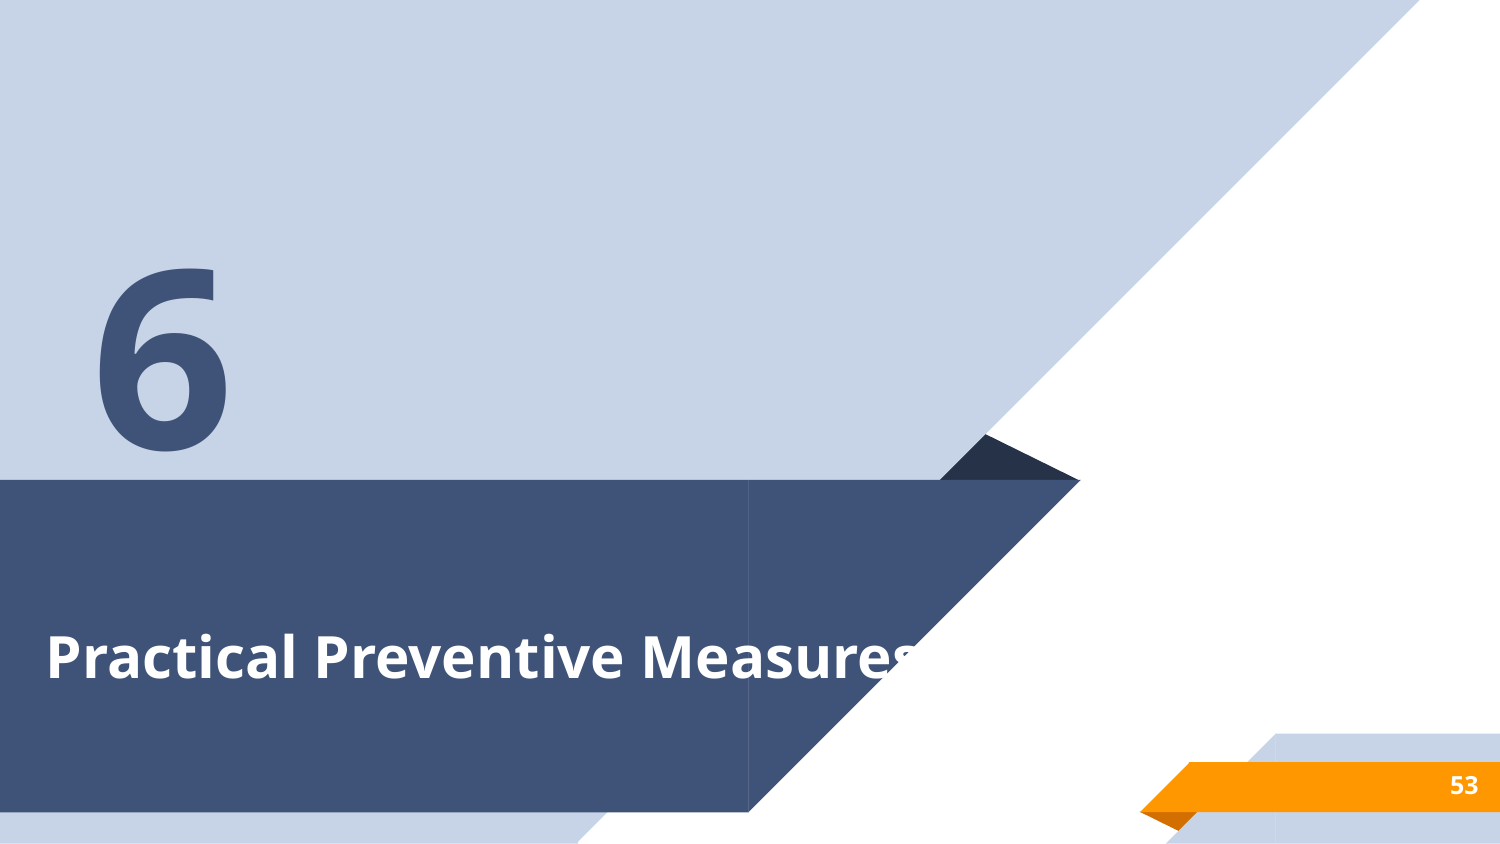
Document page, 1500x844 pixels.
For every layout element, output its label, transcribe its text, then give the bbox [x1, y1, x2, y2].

slide_number 53 [1249, 760, 1494, 813]
text_box 6 [76, 0, 434, 515]
title Practical Preventive Measures [30, 514, 959, 705]
